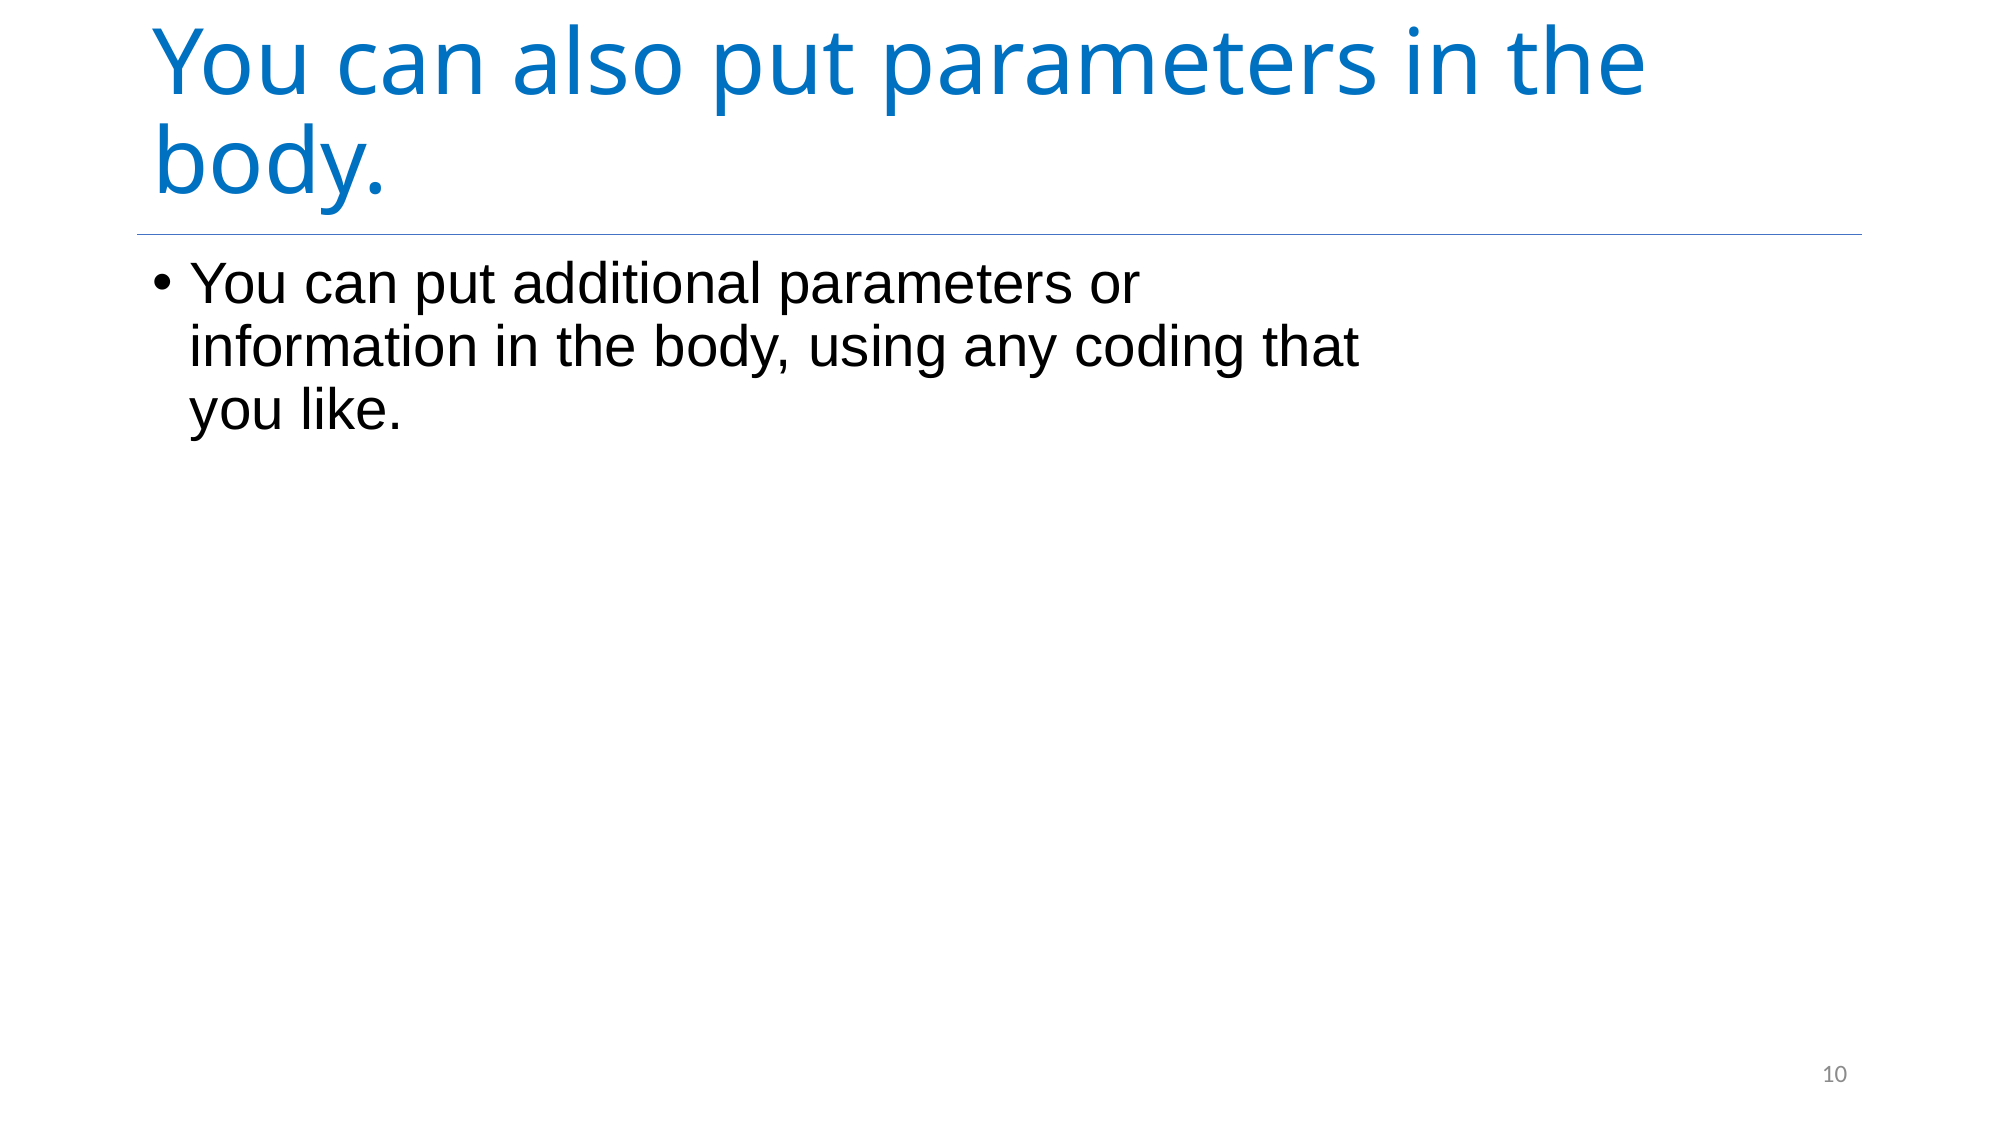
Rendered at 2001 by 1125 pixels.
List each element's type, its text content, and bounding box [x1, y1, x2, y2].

title You can also put parameters in the body. [137, 3, 1863, 221]
slide_number 10 [1412, 1042, 1863, 1103]
list You can put additional parameters or information in the body, using any coding that you like. [137, 246, 1432, 960]
